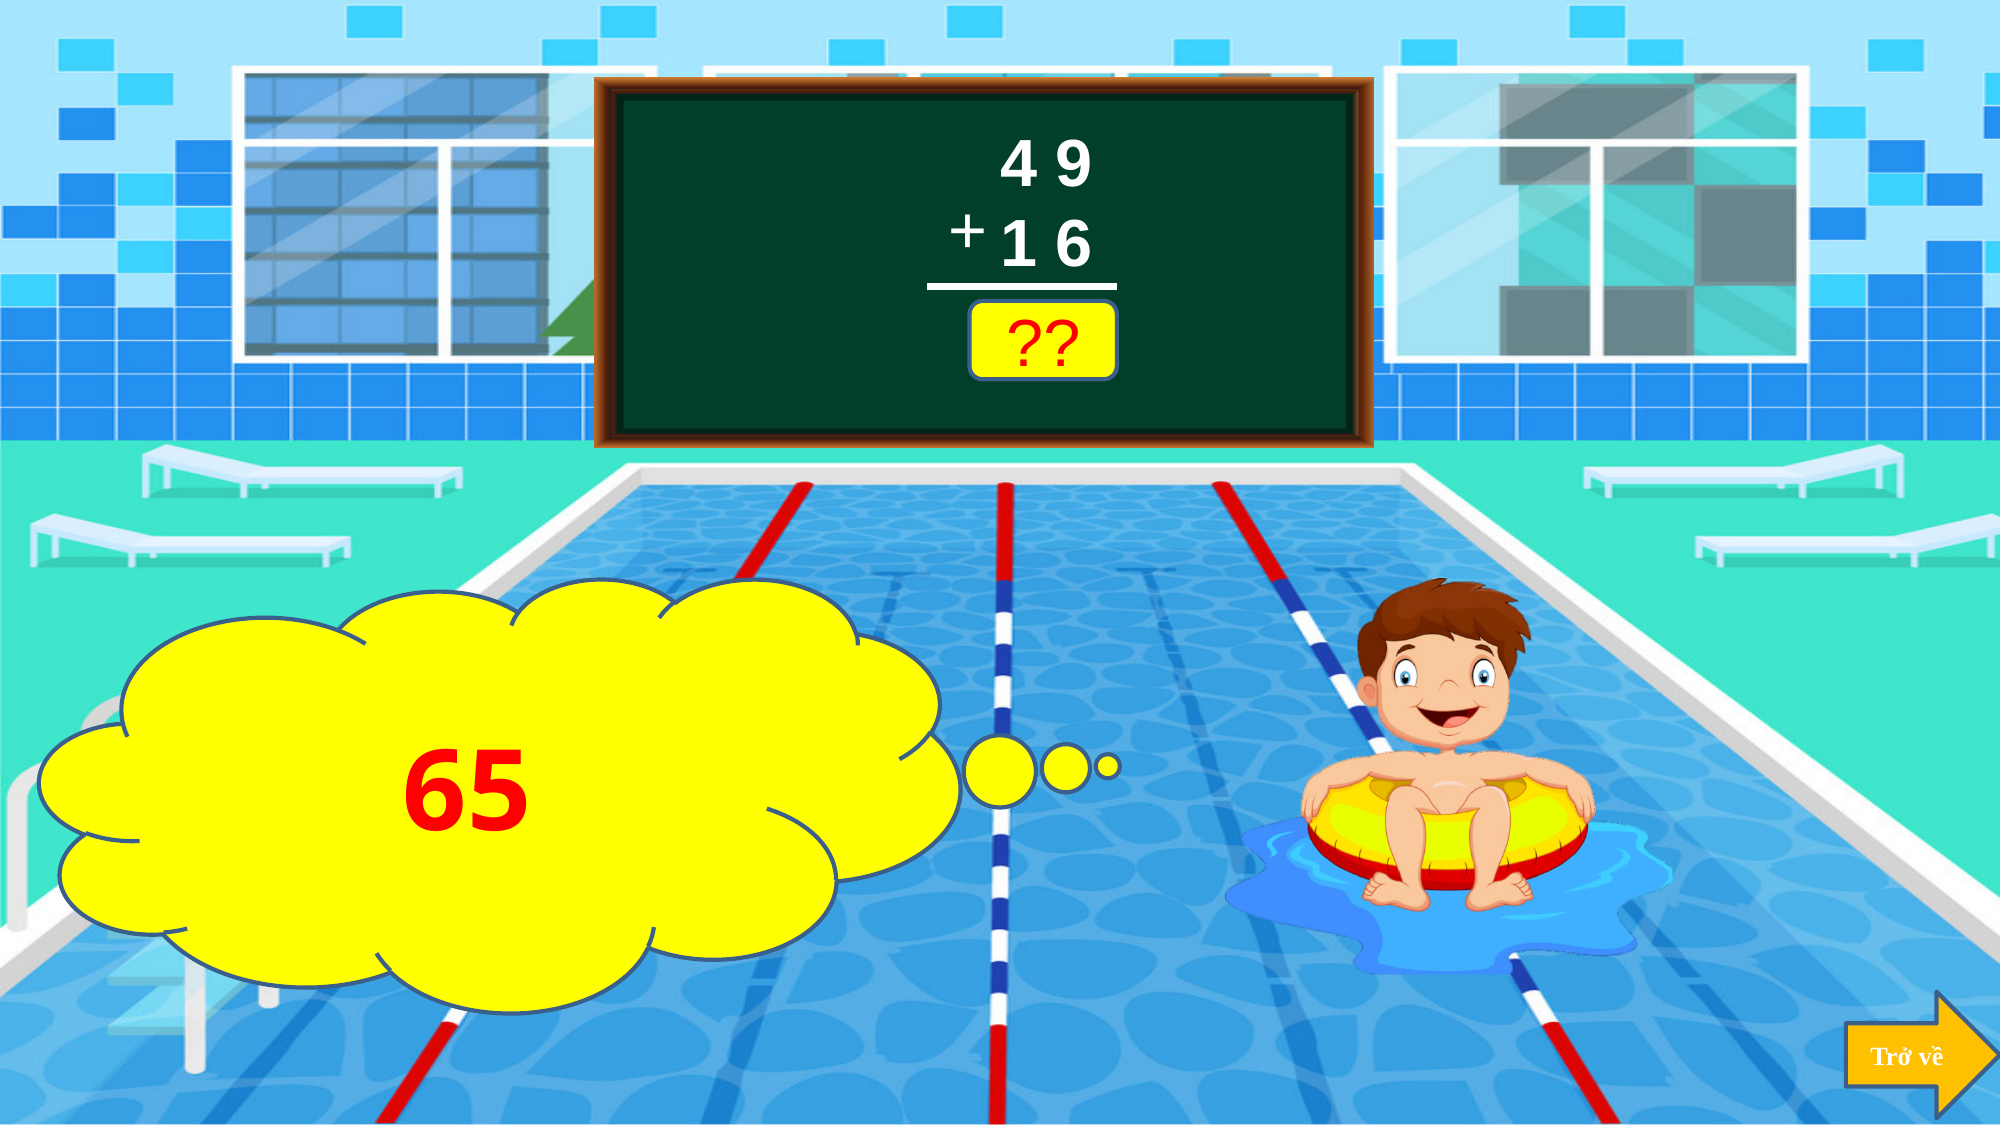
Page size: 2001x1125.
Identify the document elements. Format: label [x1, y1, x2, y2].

text_box [926, 112, 1157, 472]
picture [0, 0, 2000, 1125]
